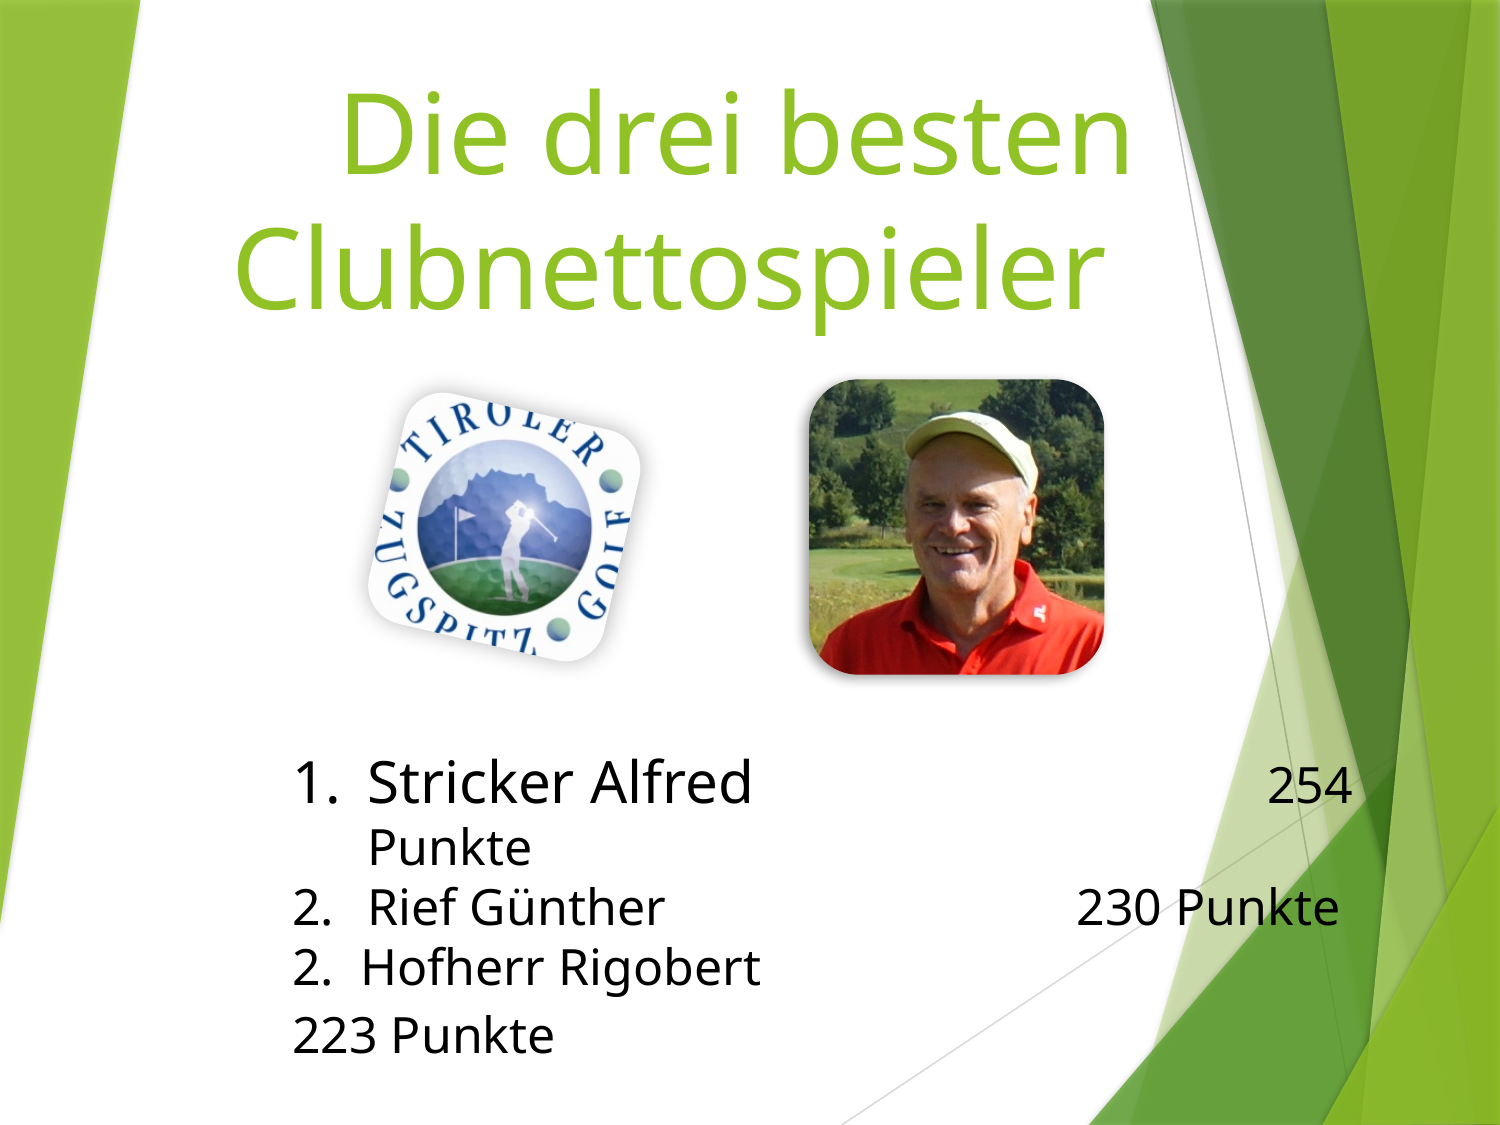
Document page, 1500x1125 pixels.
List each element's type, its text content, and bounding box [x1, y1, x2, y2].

picture [368, 392, 641, 662]
title Die drei besten Clubnettospieler [137, 54, 1152, 406]
picture [808, 378, 1105, 676]
text_box Stricker Alfred 254 Punkte Rief Günther 230 Punkte 2. Hofherr Rigobert 223 Punkte [277, 738, 1376, 1073]
